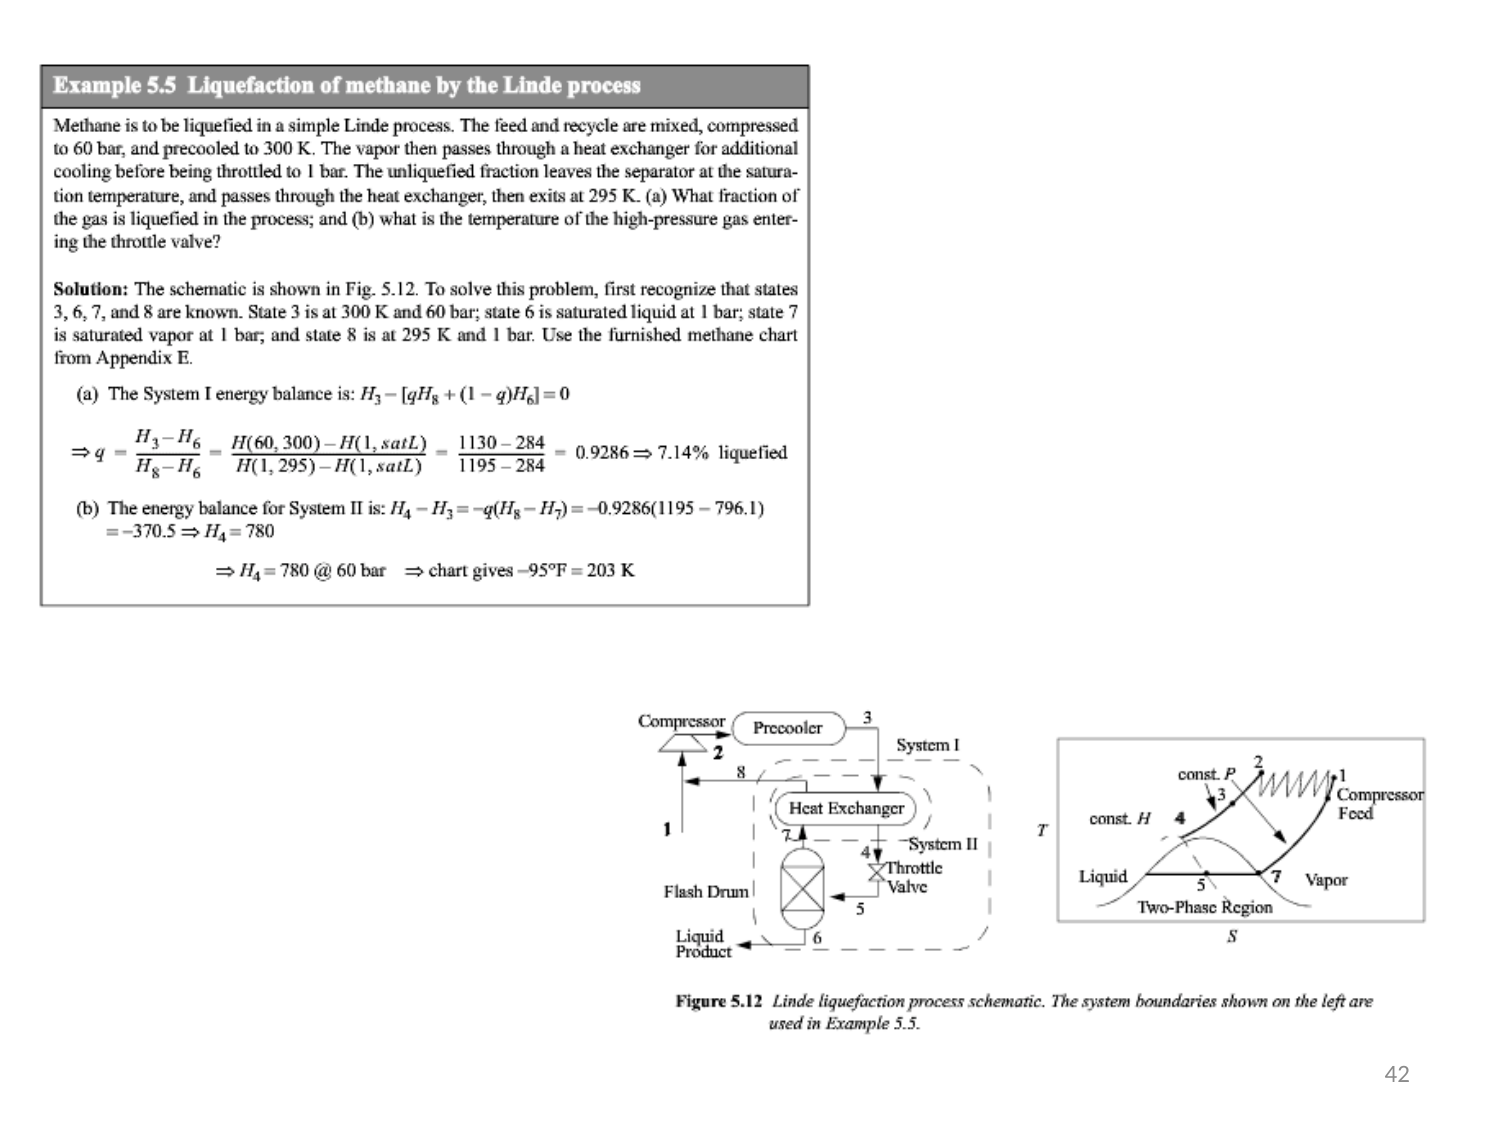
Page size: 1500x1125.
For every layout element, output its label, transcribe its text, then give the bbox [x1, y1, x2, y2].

picture [35, 60, 819, 617]
slide_number 42 [1074, 1046, 1425, 1103]
picture [633, 705, 1440, 1038]
